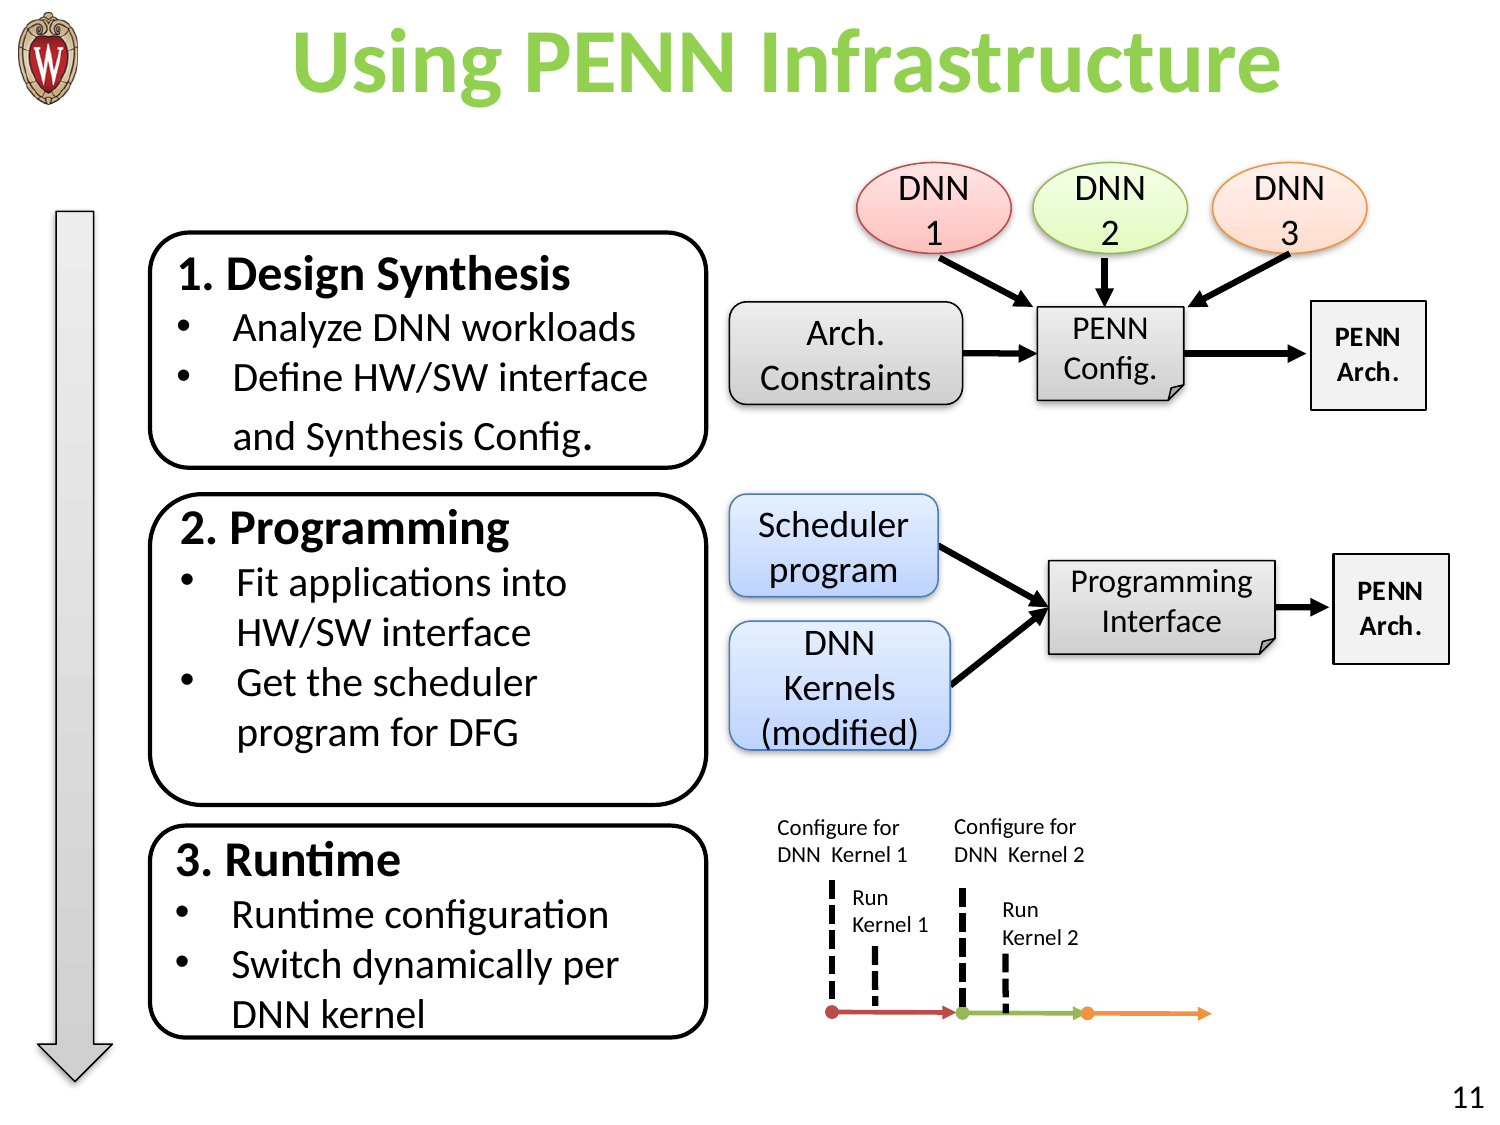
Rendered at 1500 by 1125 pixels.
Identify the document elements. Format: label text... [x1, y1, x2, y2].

text_box DNN 1 [856, 161, 1012, 255]
text_box 3. Runtime Runtime configuration Switch dynamically per DNN kernel [147, 823, 709, 1040]
text_box DNN Kernels (modified) [728, 620, 952, 751]
text_box 1. Design Synthesis Analyze DNN workloads Define HW/SW interface and Synthesis Config. [147, 230, 709, 470]
text_box Run Kernel 2 [987, 887, 1159, 958]
text_box DNN 3 [1211, 161, 1368, 255]
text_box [1328, 549, 1451, 665]
text_box PENN Config. [1036, 306, 1185, 402]
text_box Arch. Constraints [728, 301, 964, 406]
text_box Using PENN Infrastructure [112, 0, 1463, 150]
text_box DNN 2 [1032, 161, 1189, 255]
text_box Configure for DNN Kernel 1 [762, 804, 934, 875]
text_box Configure for DNN Kernel 2 [939, 804, 1111, 874]
text_box Run Kernel 1 [837, 874, 957, 945]
text_box [36, 210, 114, 1083]
text_box Programming Interface [1054, 559, 1276, 655]
text_box Scheduler program [728, 493, 939, 598]
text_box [1306, 296, 1428, 412]
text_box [937, 545, 1049, 608]
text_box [1187, 253, 1290, 308]
text_box 2. Programming Fit applications into HW/SW interface Get the scheduler program for DFG [147, 492, 709, 808]
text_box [939, 257, 1034, 308]
slide_number 11 [1149, 1065, 1500, 1125]
picture [18, 12, 78, 105]
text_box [950, 606, 1049, 686]
